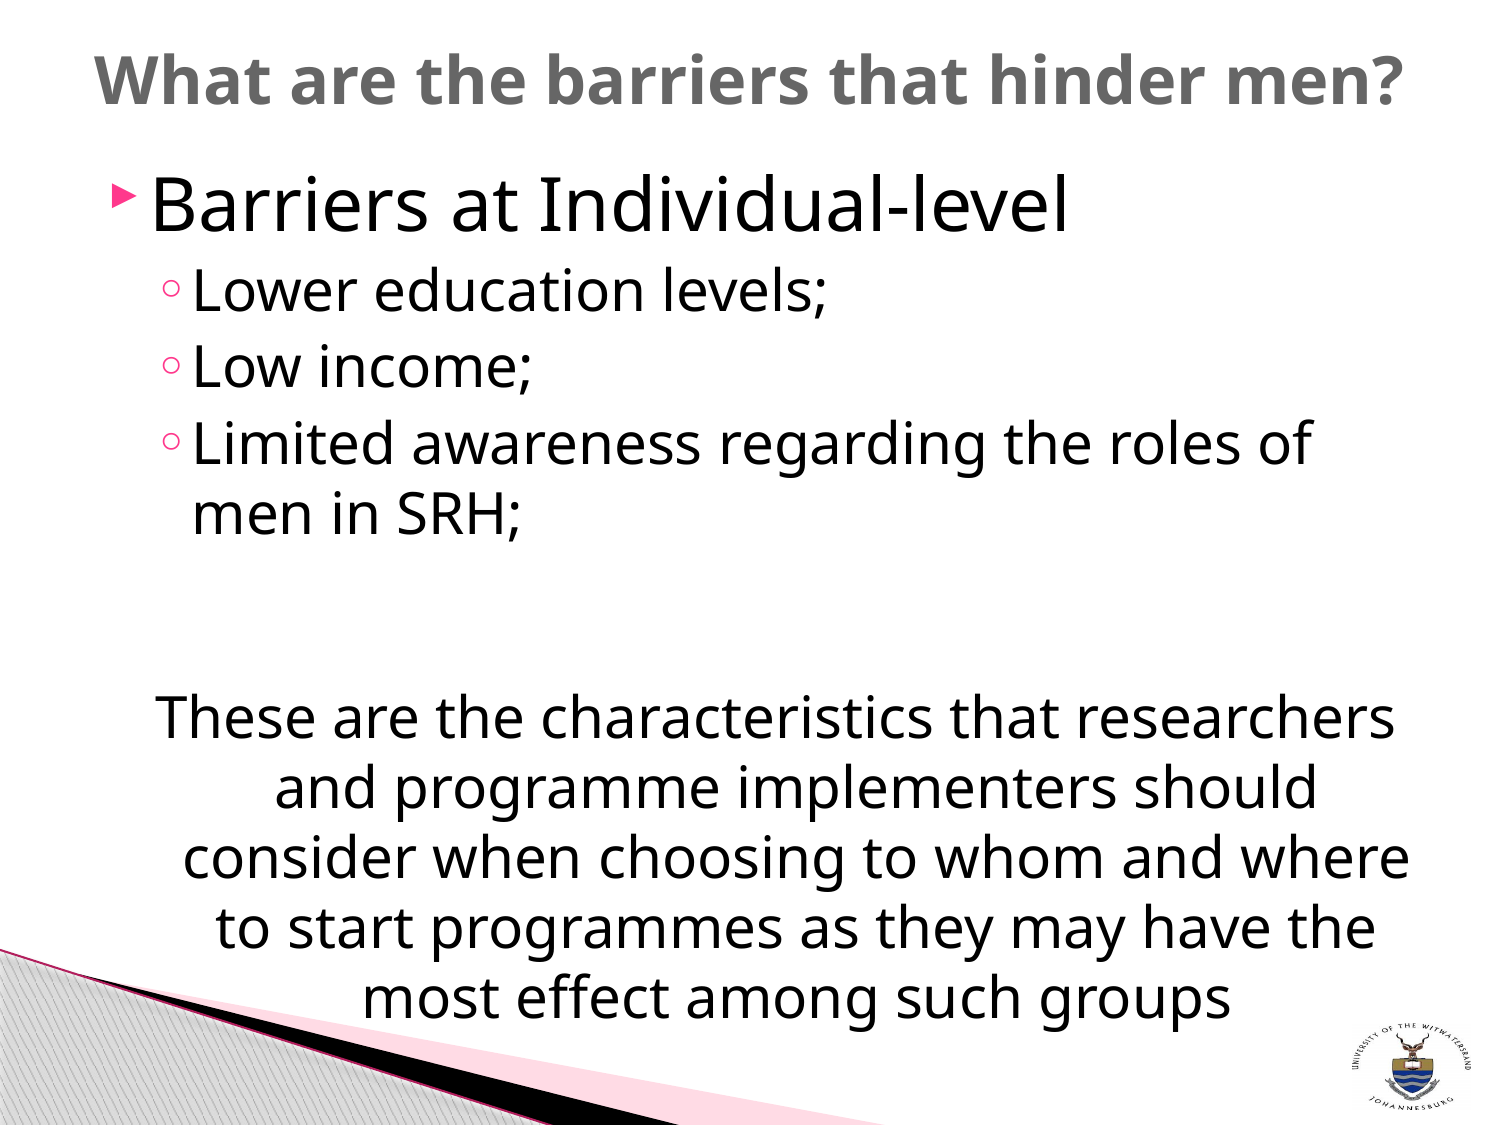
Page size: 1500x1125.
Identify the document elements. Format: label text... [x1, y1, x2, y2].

picture [1352, 1022, 1471, 1110]
list Barriers at Individual-level Lower education levels; Low income; Limited awareness regarding the roles of men in SRH; These are the characteristics that researchers and programme implementers should consider when choosing to whom and where to start programmes as they may have the most effect among such groups [75, 149, 1459, 1094]
title What are the barriers that hinder men? [75, 7, 1425, 149]
